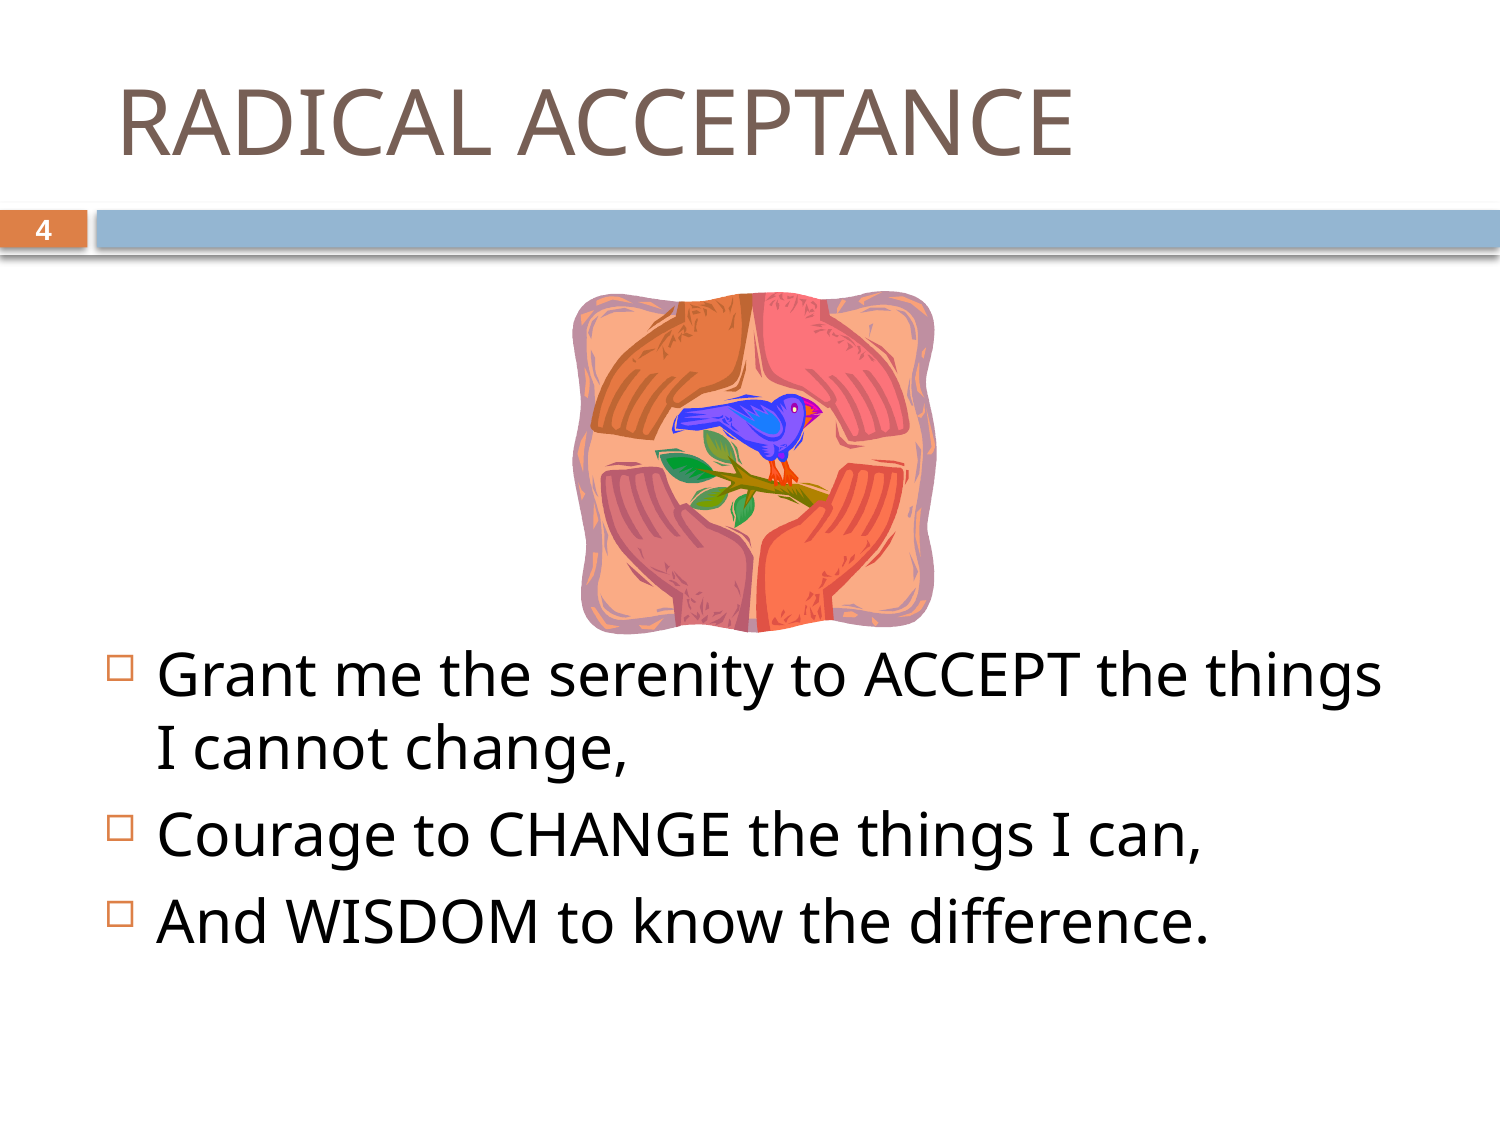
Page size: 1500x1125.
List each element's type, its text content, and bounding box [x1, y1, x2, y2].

title RADICAL ACCEPTANCE [100, 37, 1438, 200]
list Grant me the serenity to ACCEPT the things I cannot change, Courage to CHANGE the things I can, And WISDOM to know the difference. [89, 368, 1427, 1106]
slide_number 4 [0, 208, 88, 249]
picture [567, 285, 942, 640]
